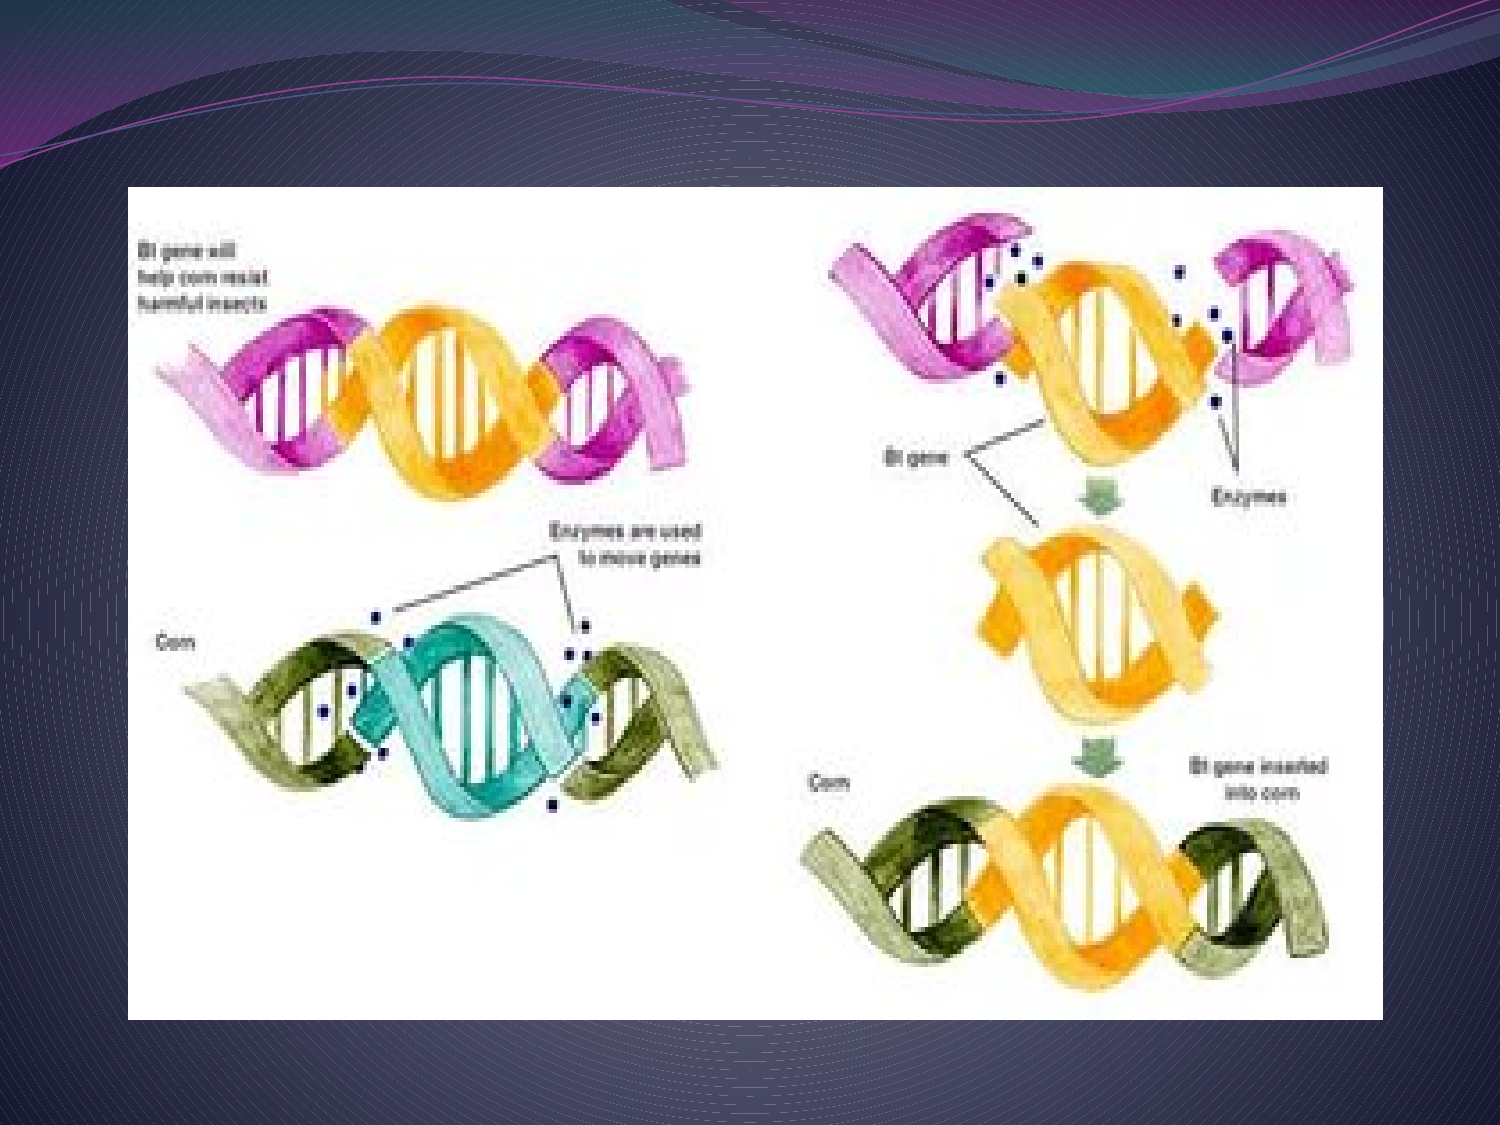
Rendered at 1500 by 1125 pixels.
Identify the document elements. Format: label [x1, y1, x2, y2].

picture [128, 187, 1384, 1020]
